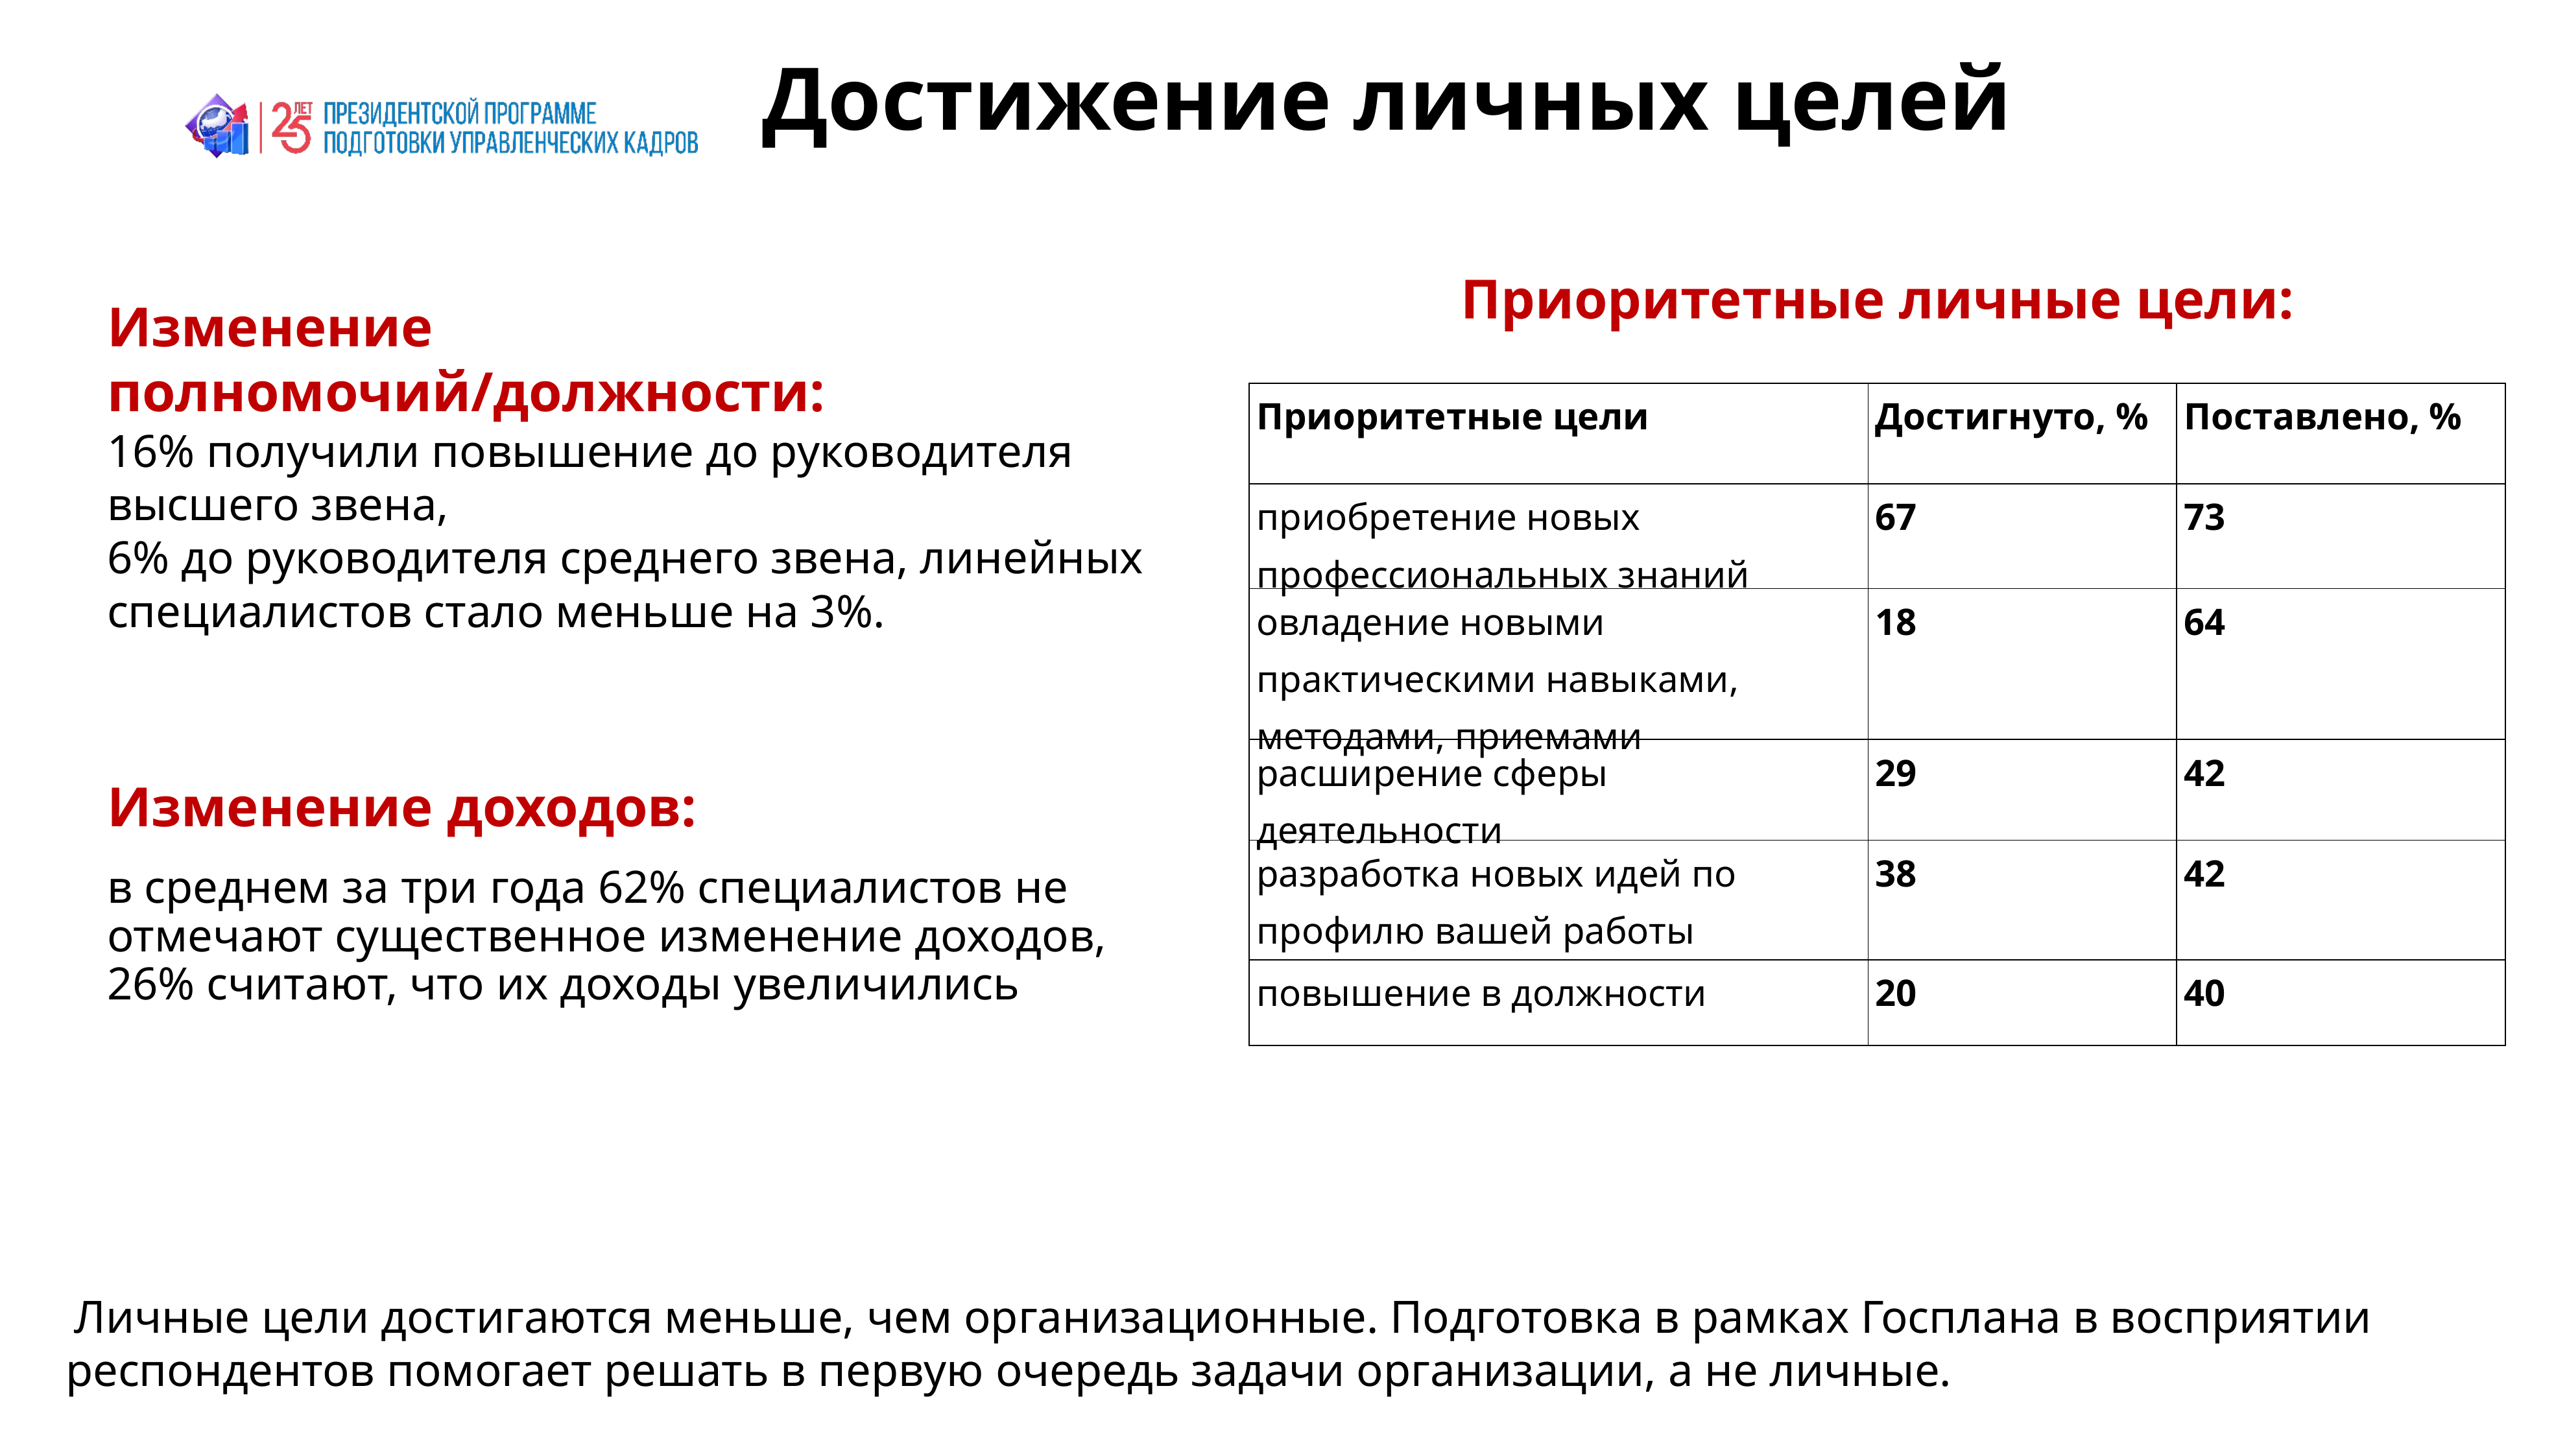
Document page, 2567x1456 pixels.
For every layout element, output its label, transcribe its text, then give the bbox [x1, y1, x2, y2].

table_header Приоритетные цели [1250, 384, 1868, 483]
table_cell 73 [2177, 484, 2505, 588]
text_box Изменение полномочий/должности: 16% получили повышение до руководителя высшего звена, 6% до руководителя среднего звена, линейных специалистов стало меньше на 3%. Изменение доходов: в среднем за три года 62% специалистов не отмечают существенное изменение доходов, 26% считают, что их доходы увеличились [56, 267, 1204, 1035]
text_box Достижение личных целей [723, 24, 2348, 167]
text_box Личные цели достигаются меньше, чем организационные. Подготовка в рамках Госплана в восприятии респондентов помогает решать в первую очередь задачи организации, а не личные. [56, 1283, 2476, 1400]
table_cell 38 [1869, 841, 2176, 959]
table_header Достигнуто, % [1869, 384, 2176, 483]
text_box Приоритетные личные цели: [1451, 267, 2305, 335]
table_cell 20 [1869, 961, 2176, 1045]
table_cell разработка новых идей по профилю вашей работы [1250, 841, 1868, 959]
table_cell 40 [2177, 961, 2505, 1045]
table_cell 64 [2177, 589, 2505, 739]
table_cell 29 [1869, 740, 2176, 840]
table_cell 67 [1869, 484, 2176, 588]
table_cell овладение новыми практическими навыками, методами, приемами [1250, 589, 1868, 739]
table_cell расширение сферы деятельности [1250, 740, 1868, 840]
table_header Поставлено, % [2177, 384, 2505, 483]
table_cell 42 [2177, 740, 2505, 840]
table_cell повышение в должности [1250, 961, 1868, 1045]
table_cell 18 [1869, 589, 2176, 739]
table_cell 42 [2177, 841, 2505, 959]
table_cell приобретение новых профессиональных знаний [1250, 484, 1868, 588]
picture [185, 93, 698, 158]
